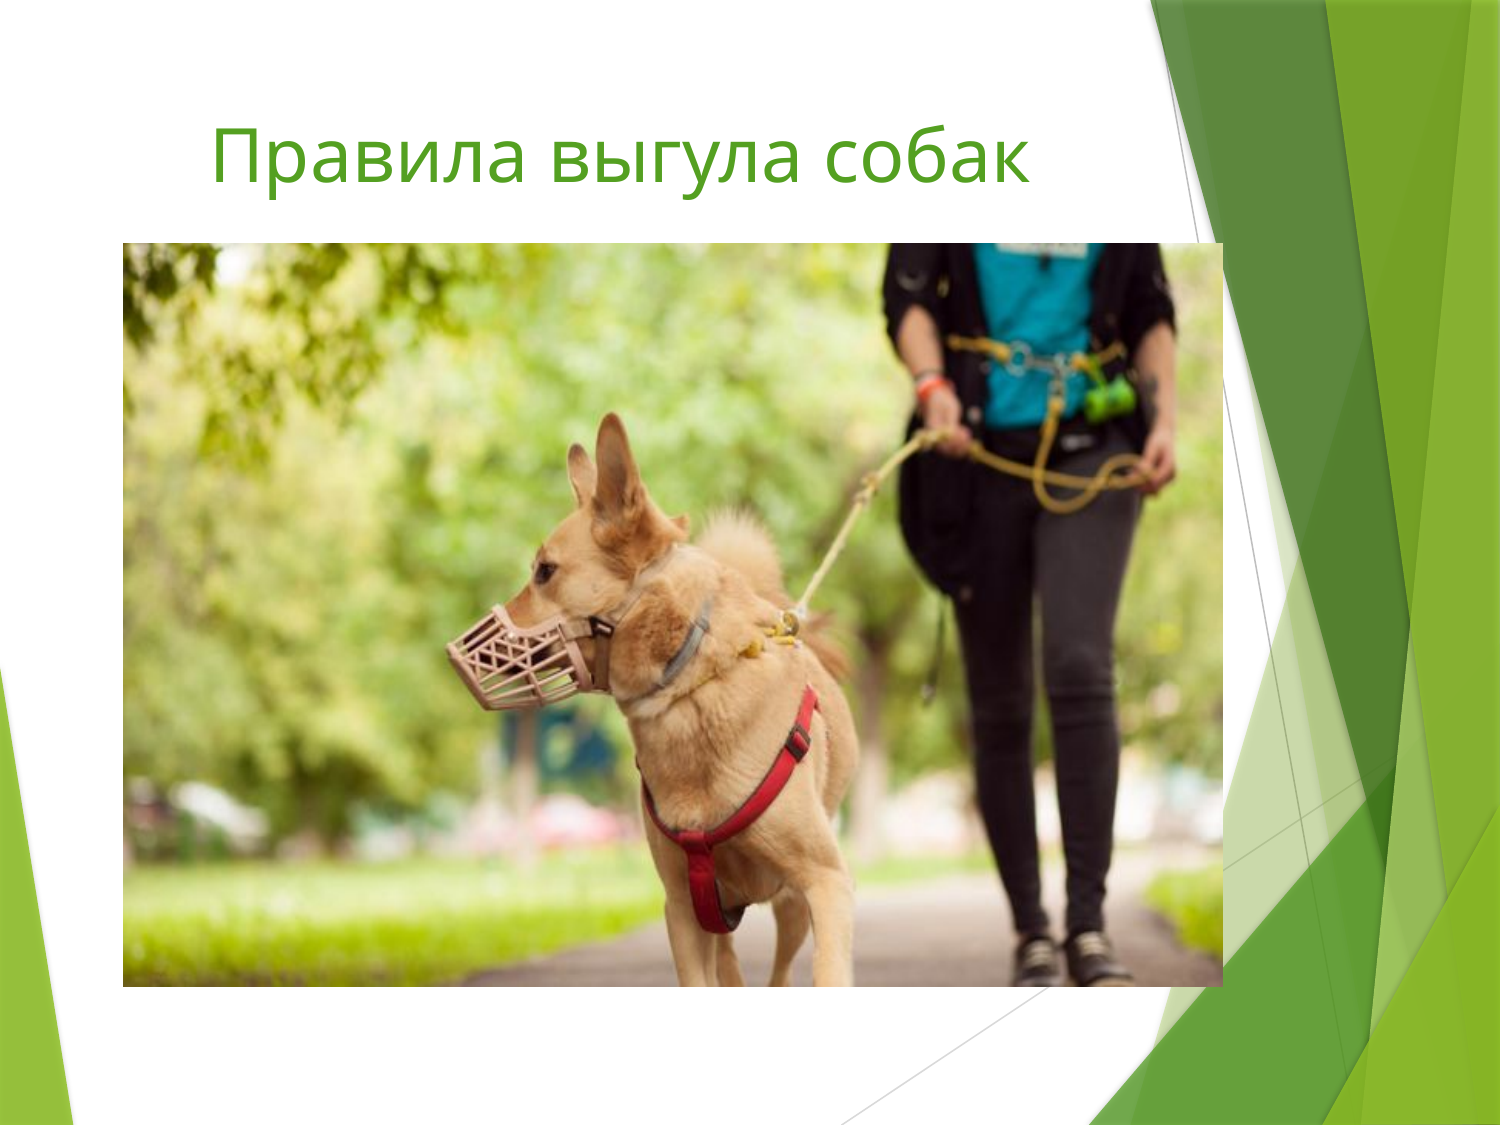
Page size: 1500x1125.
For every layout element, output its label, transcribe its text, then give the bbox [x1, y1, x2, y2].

title Правила выгула собак [99, 99, 1142, 317]
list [123, 243, 1223, 988]
